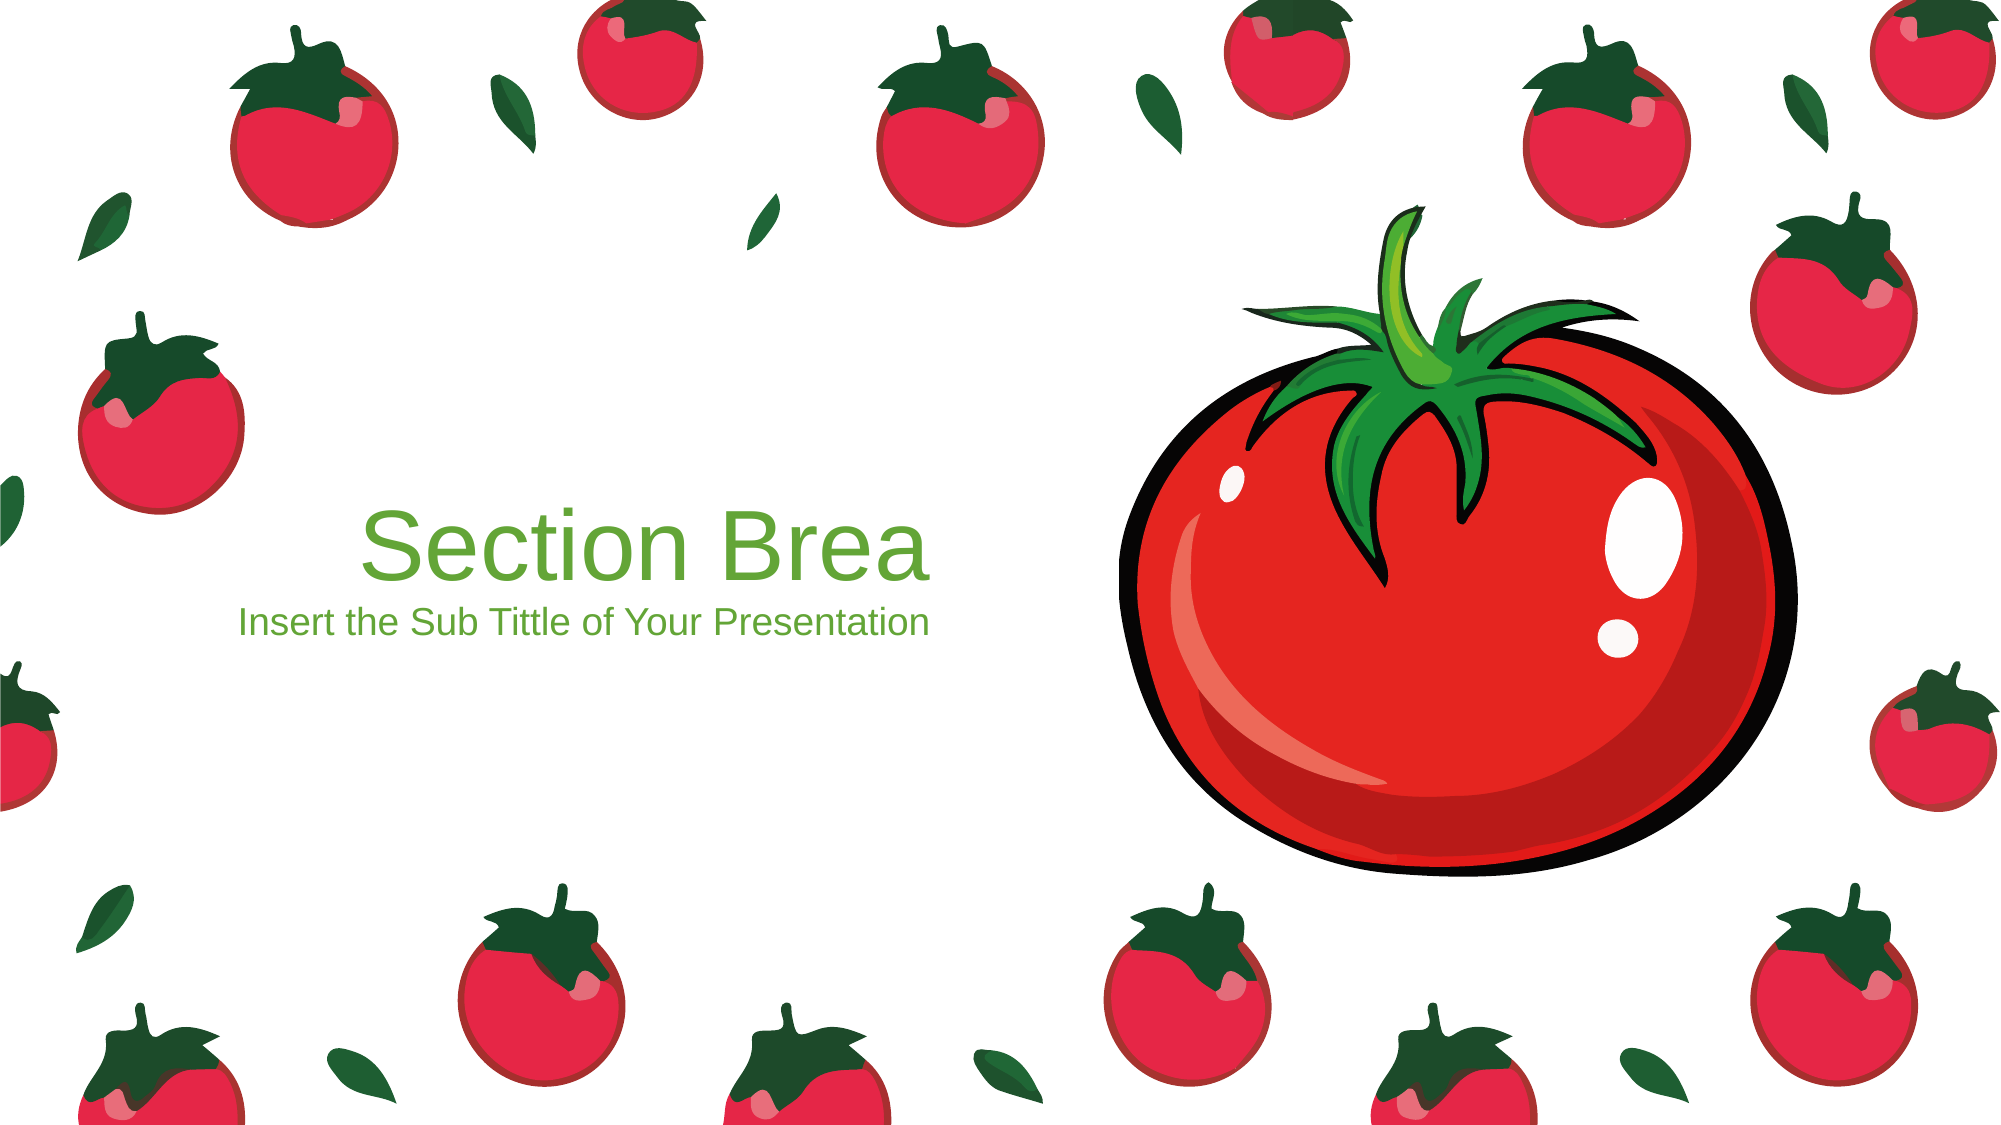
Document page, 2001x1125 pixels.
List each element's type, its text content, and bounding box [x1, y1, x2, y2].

text_box Insert the Sub Tittle of Your Presentation [1, 588, 945, 650]
picture [1119, 205, 1798, 877]
text_box Section Brea [1, 473, 945, 588]
